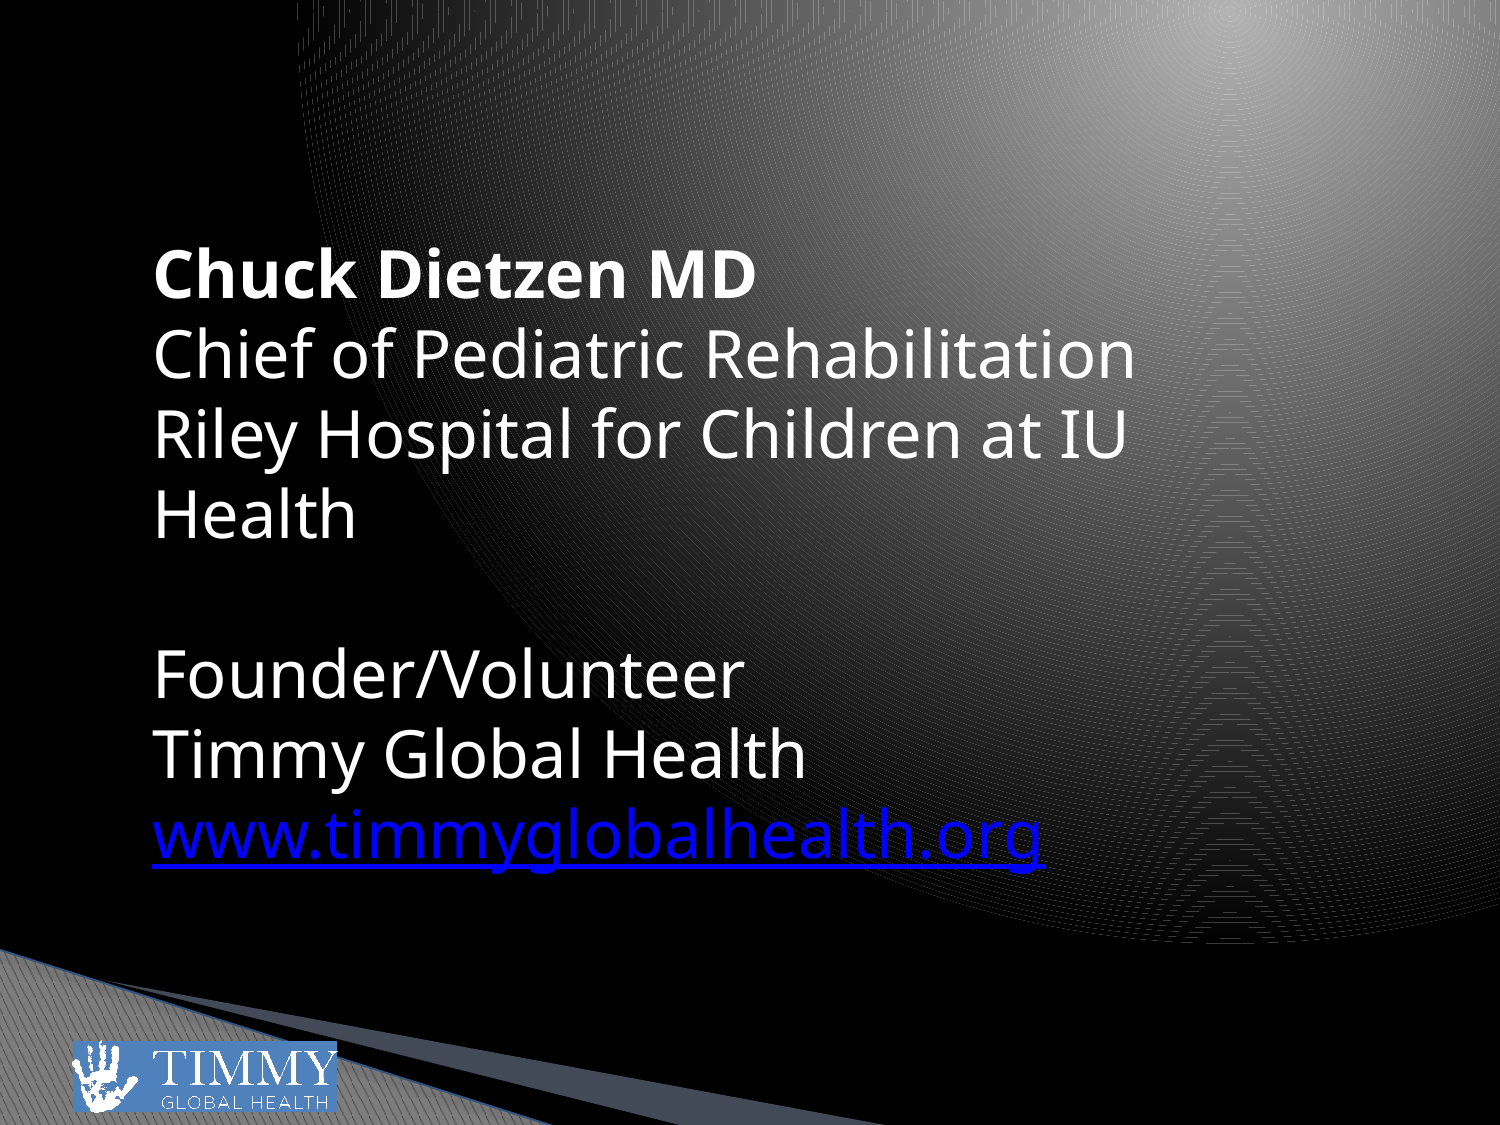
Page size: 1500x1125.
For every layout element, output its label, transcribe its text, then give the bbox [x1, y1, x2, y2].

picture [0, 952, 543, 1125]
text_box Chuck Dietzen MD Chief of Pediatric Rehabilitation Riley Hospital for Children at IU Health Founder/Volunteer Timmy Global Health www.timmyglobalhealth.org [137, 224, 1300, 951]
title [75, 45, 1425, 233]
